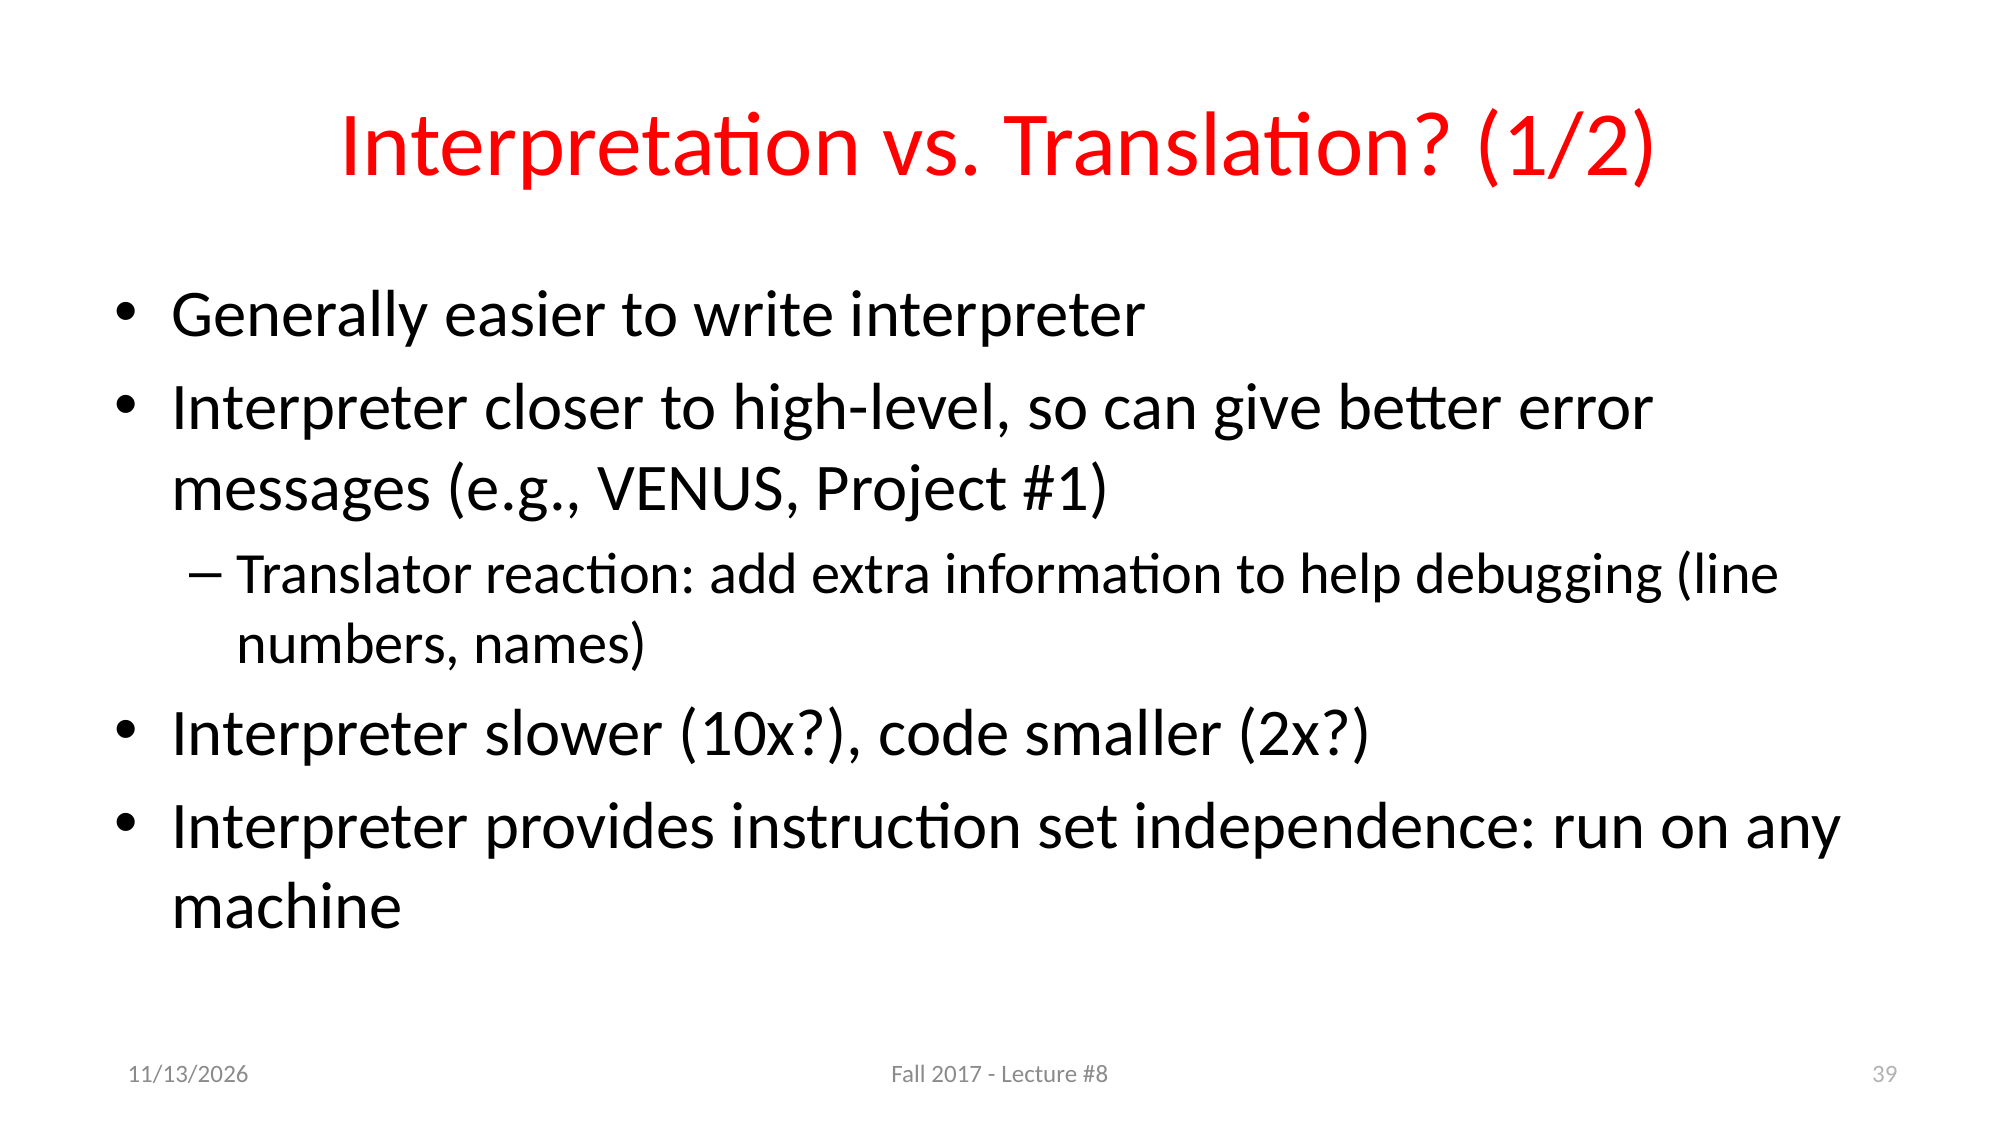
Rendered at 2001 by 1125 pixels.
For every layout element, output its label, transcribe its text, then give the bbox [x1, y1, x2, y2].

list Generally easier to write interpreter Interpreter closer to high-level, so can give better error messages (e.g., VENUS, Project #1) Translator reaction: add extra information to help debugging (line numbers, names) Interpreter slower (10x?), code smaller (2x?) Interpreter provides instruction set independence: run on any machine [99, 262, 1900, 1005]
text_box Fall 2017 - Lecture #8 [762, 1042, 1238, 1103]
text_box 9/19/17 [112, 1042, 463, 1103]
slide_number 39 [1562, 1042, 1913, 1103]
title Interpretation vs. Translation? (1/2) [99, 45, 1900, 233]
